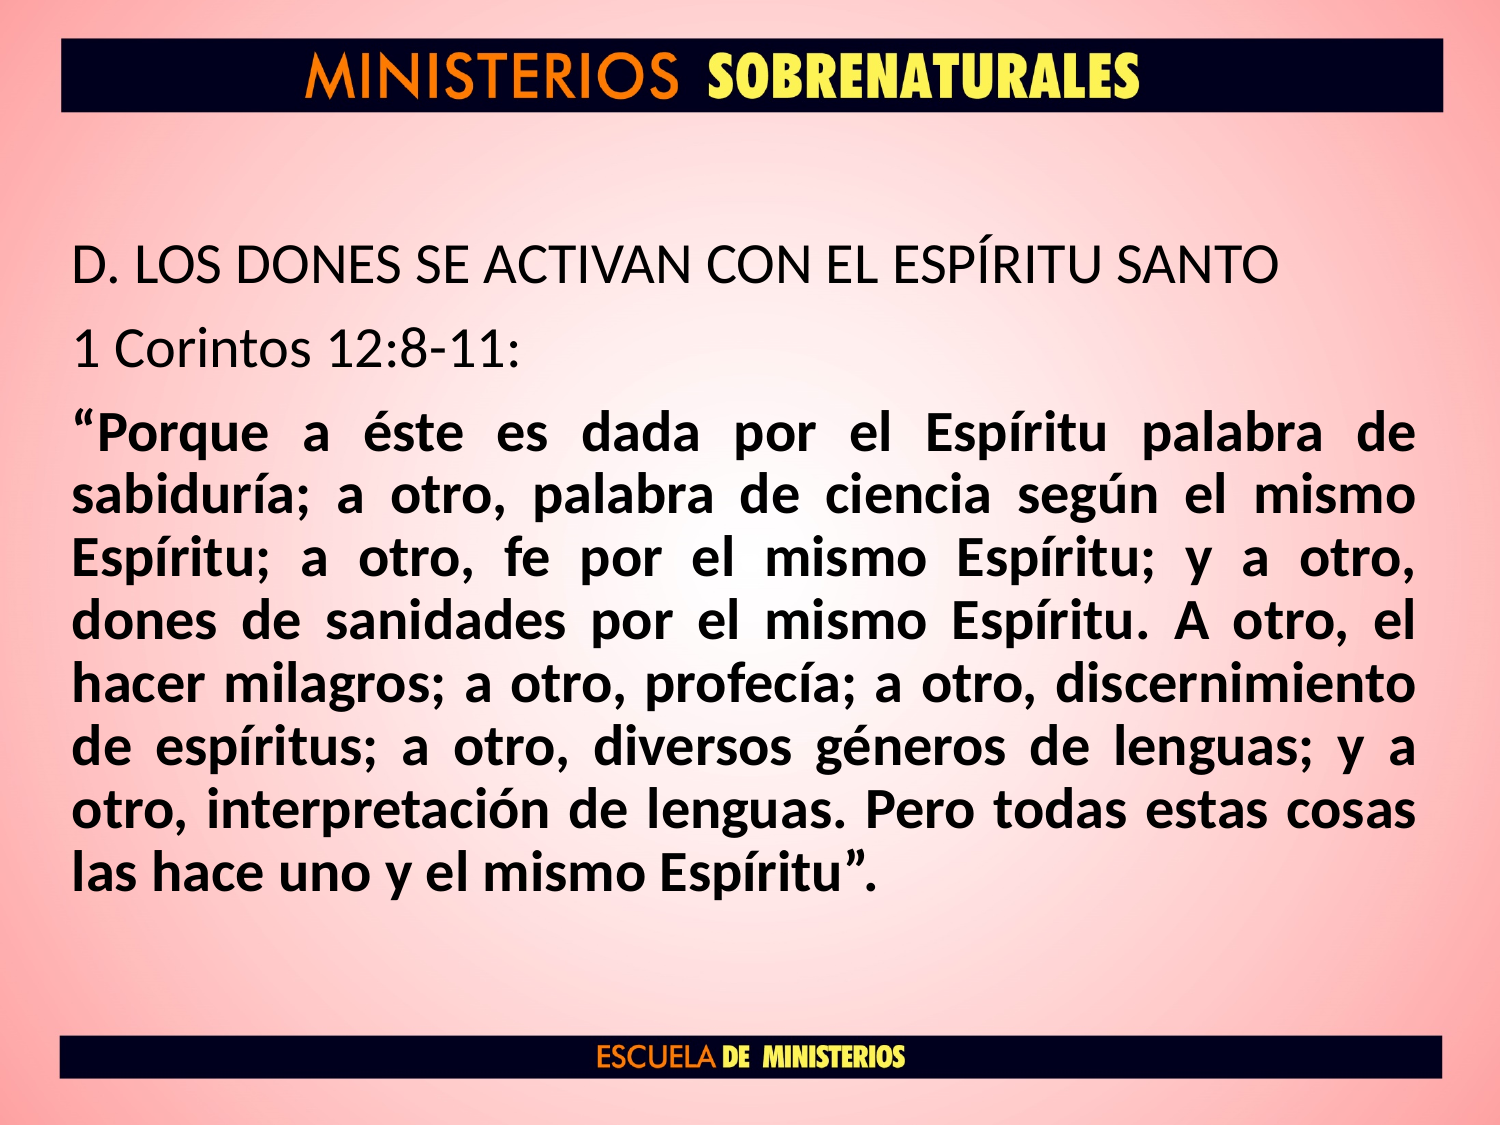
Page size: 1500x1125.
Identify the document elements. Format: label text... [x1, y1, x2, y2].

list D. LOS DONES SE ACTIVAN CON EL ESPÍRITU SANTO 1 Corintos 12:8-11: “Porque a éste es dada por el Espíritu palabra de sabiduría; a otro, palabra de ciencia según el mismo Espíritu; a otro, fe por el mismo Espíritu; y a otro, dones de sanidades por el mismo Espíritu. A otro, el hacer milagros; a otro, profecía; a otro, discernimiento de espíritus; a otro, diversos géneros de lenguas; y a otro, interpretación de lenguas. Pero todas estas cosas las hace uno y el mismo Espíritu”. [56, 225, 1433, 940]
picture [0, 0, 1500, 1125]
